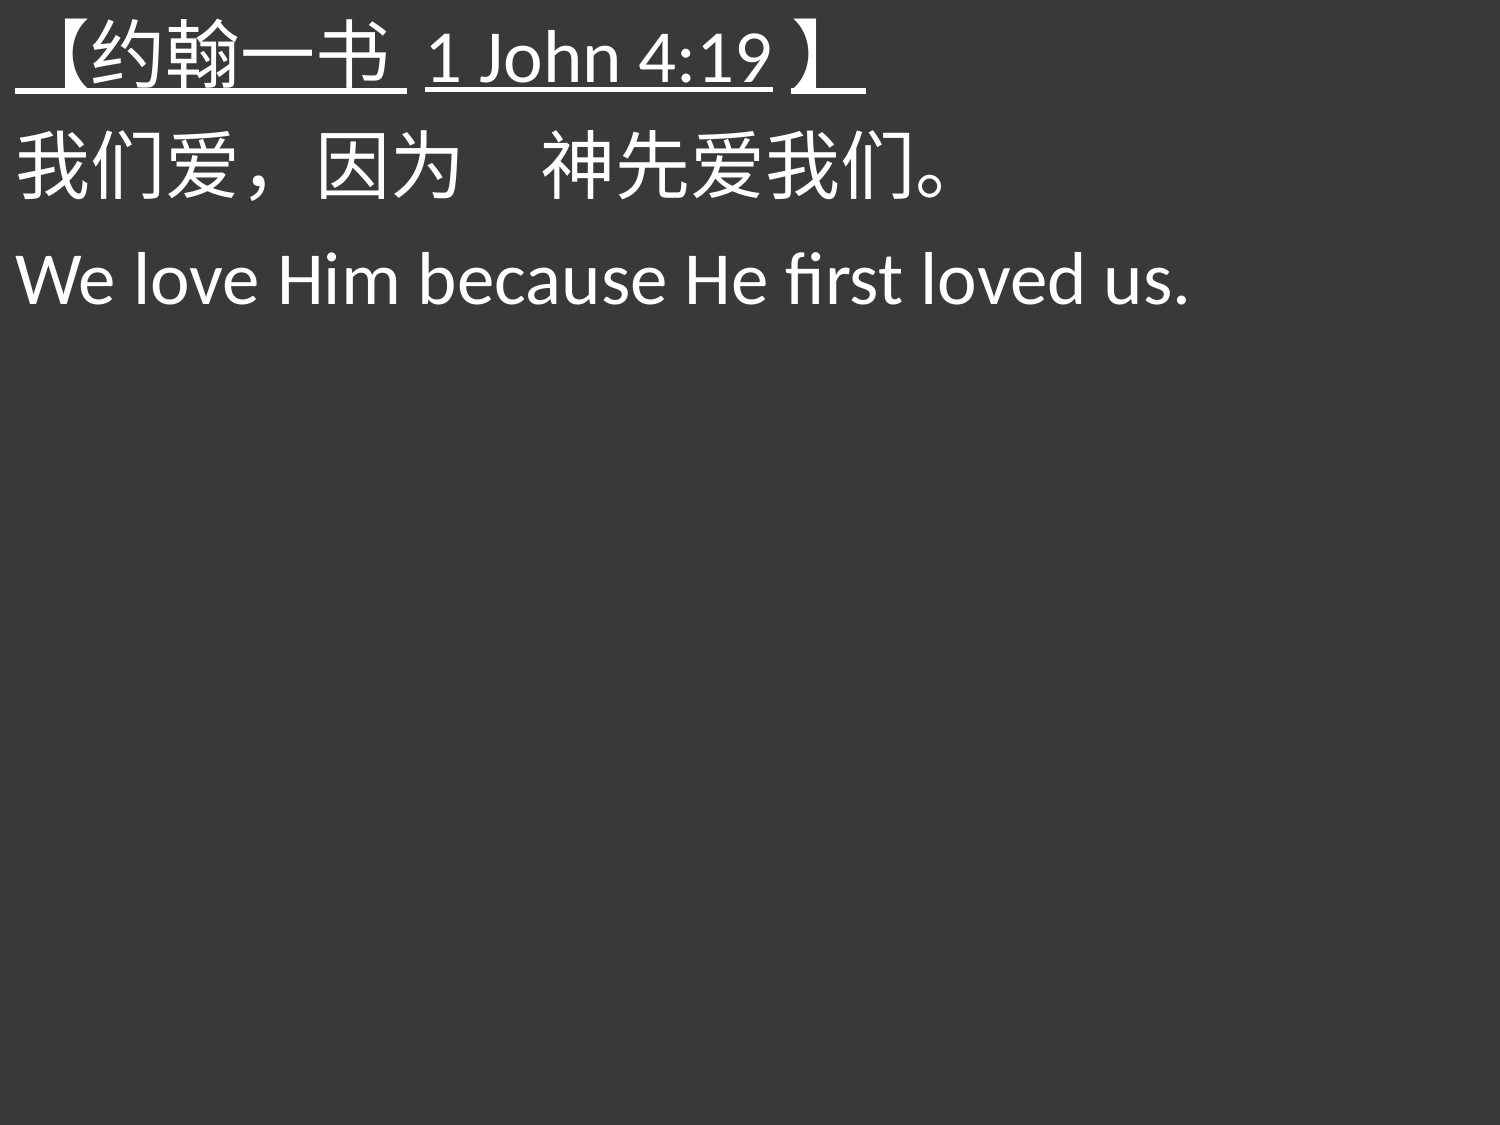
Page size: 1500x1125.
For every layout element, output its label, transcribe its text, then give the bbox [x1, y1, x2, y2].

subtitle 【约翰一书 1 John 4:19】 我们爱，因为 神先爱我们。 We love Him because He first loved us. [0, 0, 1500, 1125]
